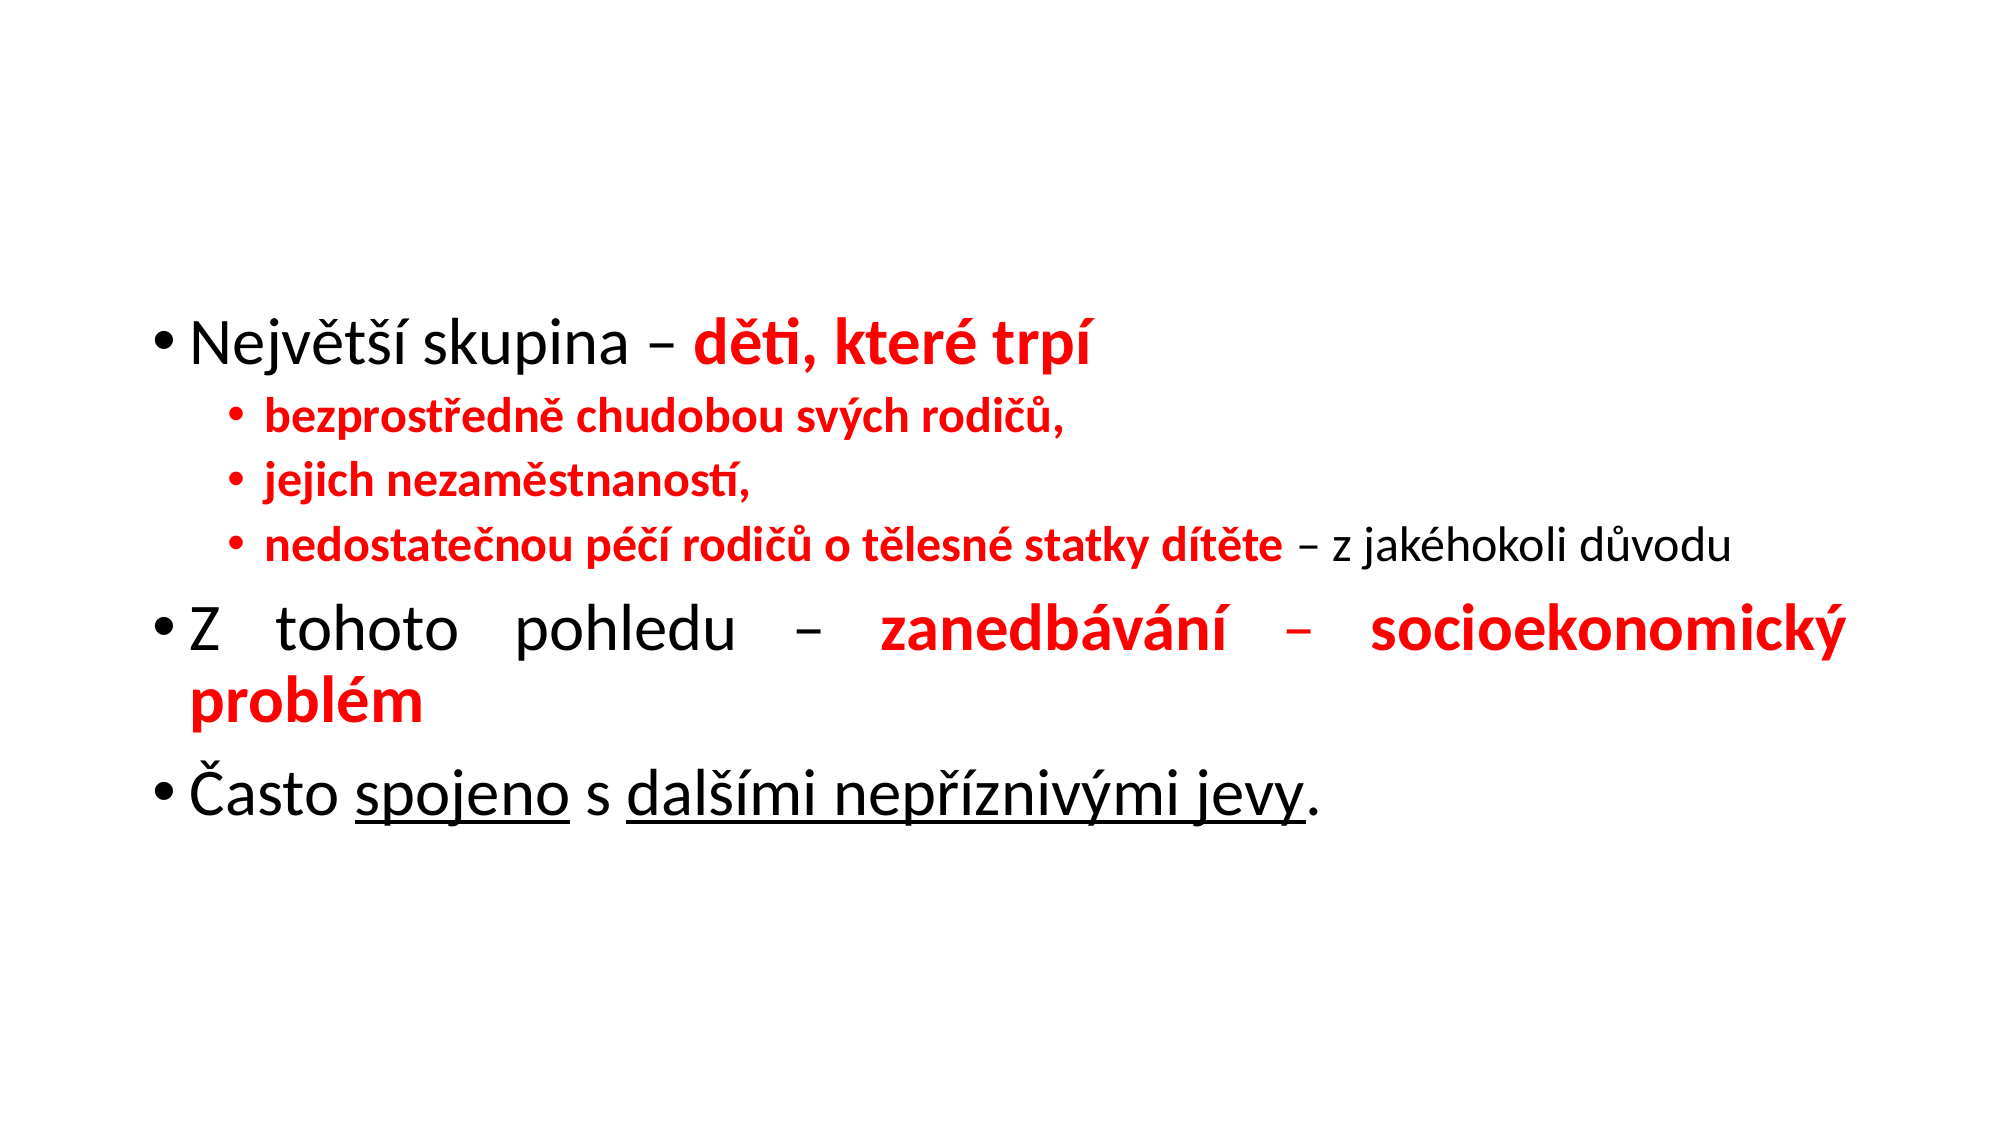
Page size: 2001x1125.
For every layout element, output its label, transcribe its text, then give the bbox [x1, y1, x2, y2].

list Největší skupina – děti, které trpí bezprostředně chudobou svých rodičů, jejich nezaměstnaností, nedostatečnou péčí rodičů o tělesné statky dítěte – z jakéhokoli důvodu Z tohoto pohledu – zanedbávání – socioekonomický problém Často spojeno s dalšími nepříznivými jevy. [137, 299, 1863, 1014]
